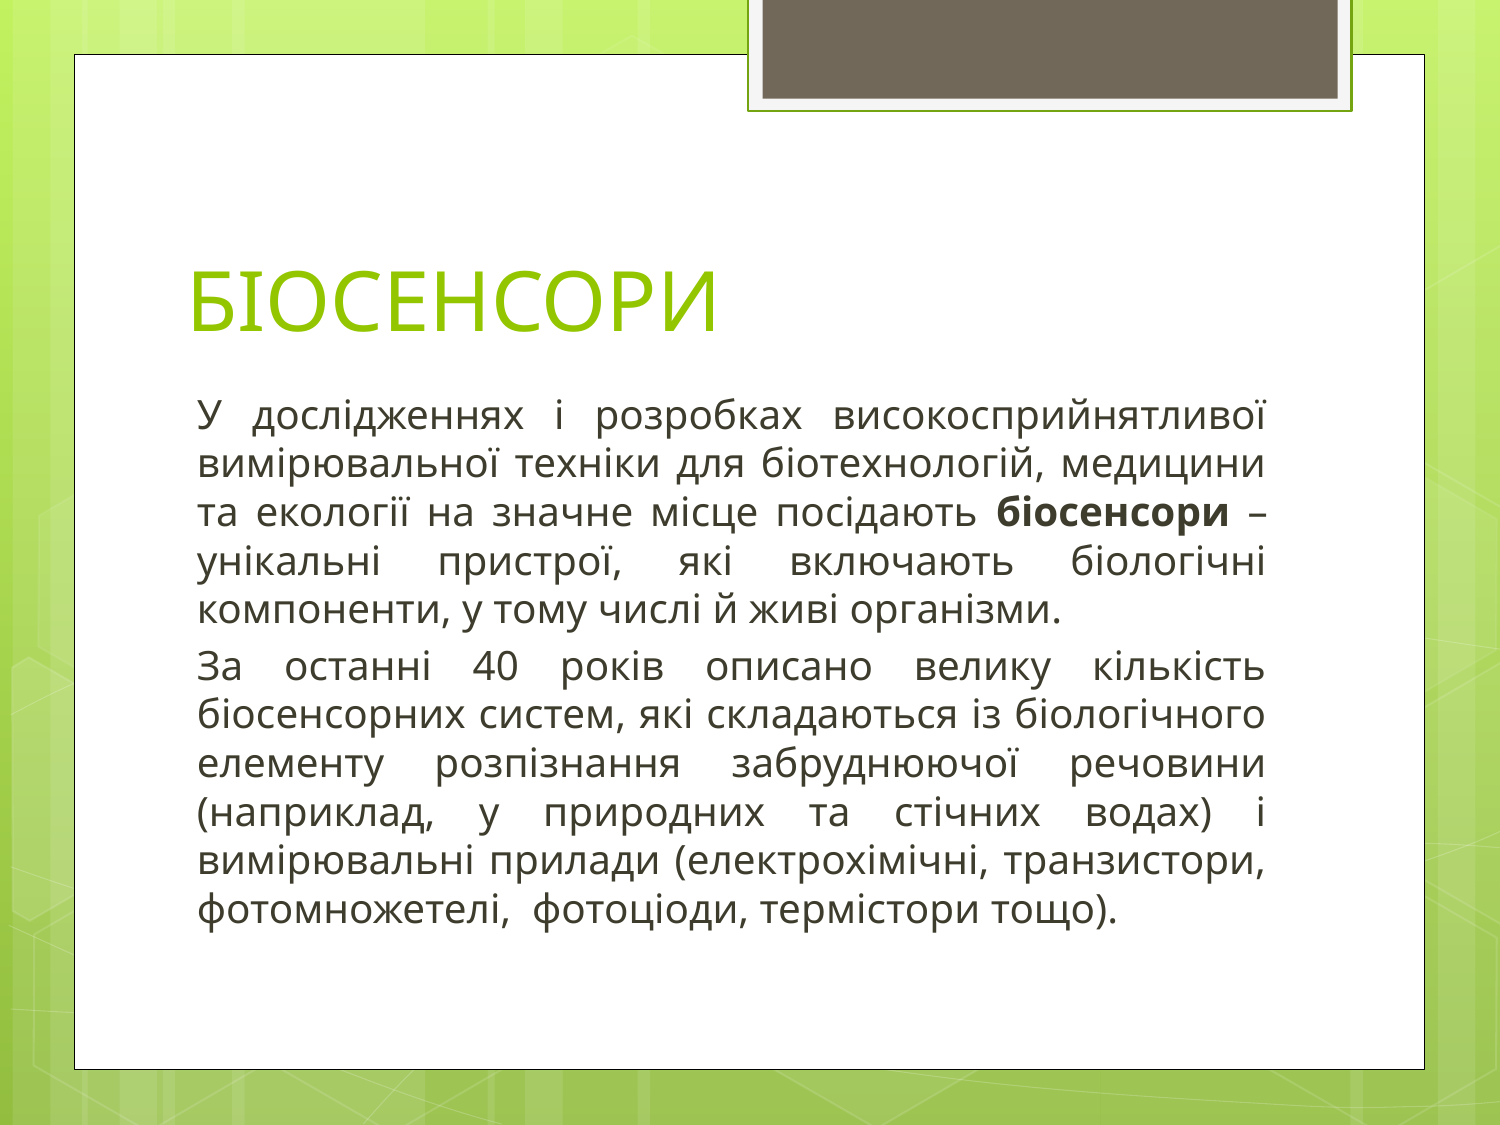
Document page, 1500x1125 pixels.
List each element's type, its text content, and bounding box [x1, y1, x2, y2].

list У дослідженнях і розробках високосприйнятливої вимірювальної техніки для біотехнологій, медицини та екології на значне місце посідають біосенсори – унікальні пристрої, які включають біологічні компоненти, у тому числі й живі організми. За останні 40 років описано велику кількість біосенсорних систем, які складаються із біологічного елементу розпізнання забруднюючої речовини (наприклад, у природних та стічних водах) і вимірювальні прилади (електрохімічні, транзистори, фотомножетелі, фотоціоди, термістори тощо). [171, 381, 1283, 957]
title БІОСЕНСОРИ [171, 168, 1324, 357]
